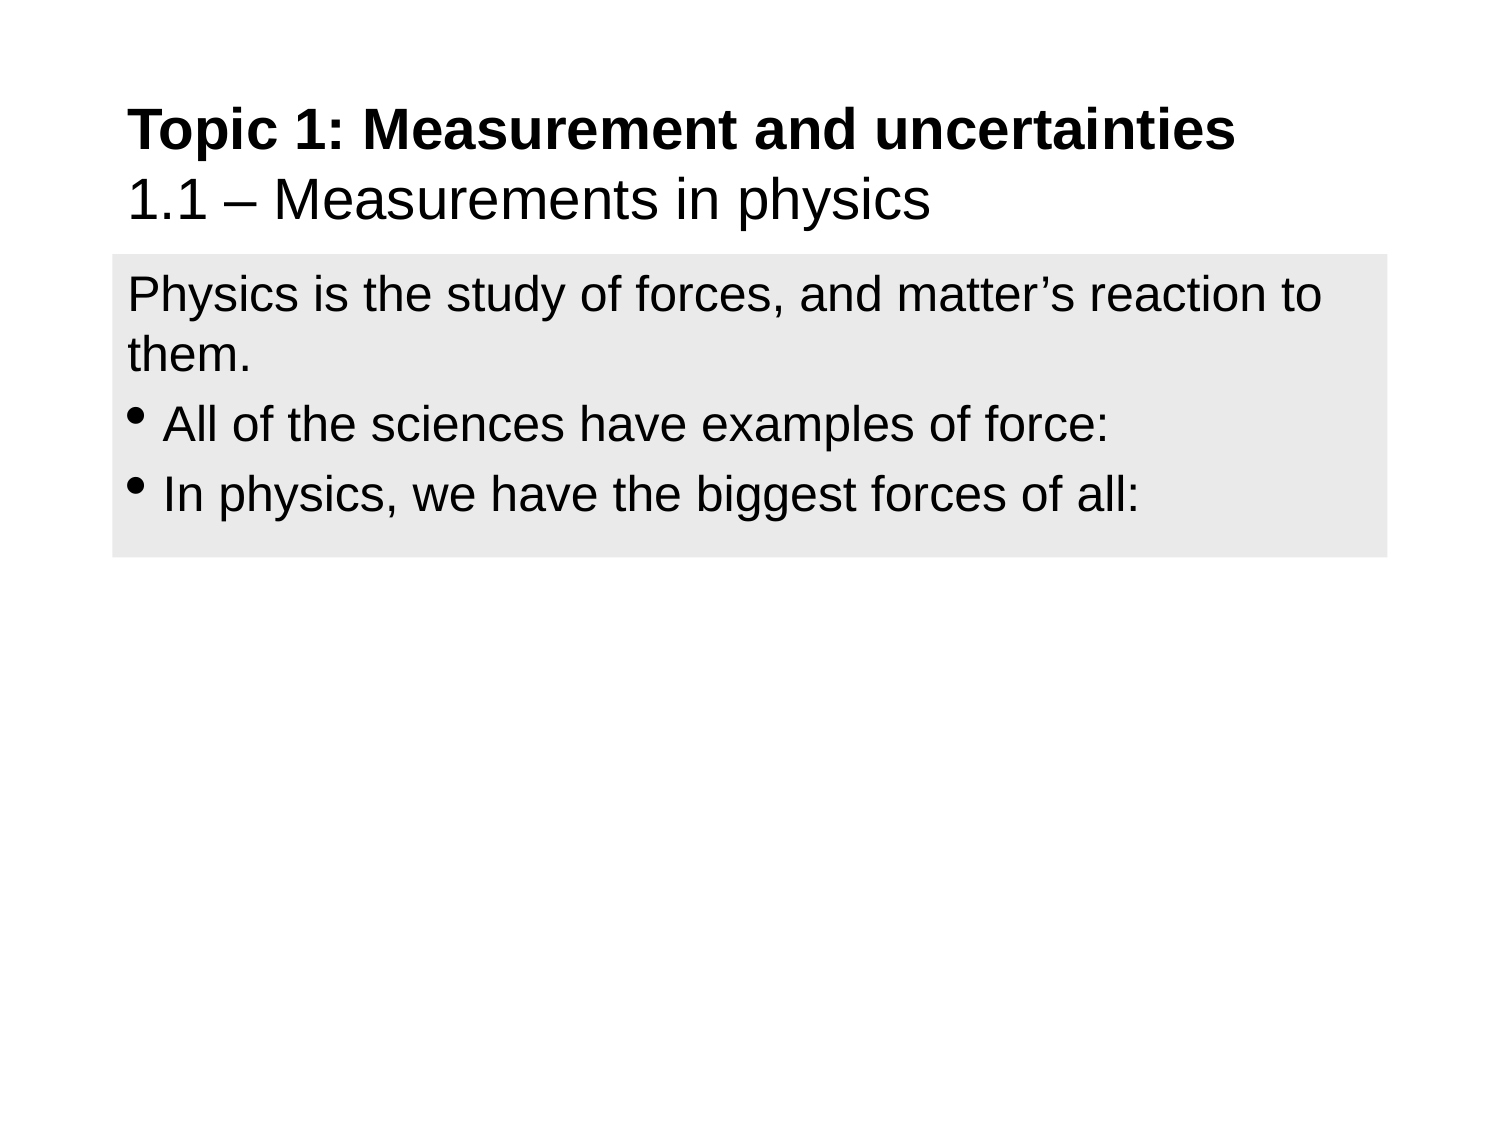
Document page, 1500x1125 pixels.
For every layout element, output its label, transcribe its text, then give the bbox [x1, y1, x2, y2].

text_box Physics is the study of forces, and matter’s reaction to them. All of the sciences have examples of force: In physics, we have the biggest forces of all: [112, 254, 1388, 558]
title Topic 1: Measurement and uncertainties 1.1 – Measurements in physics [112, 87, 1388, 235]
